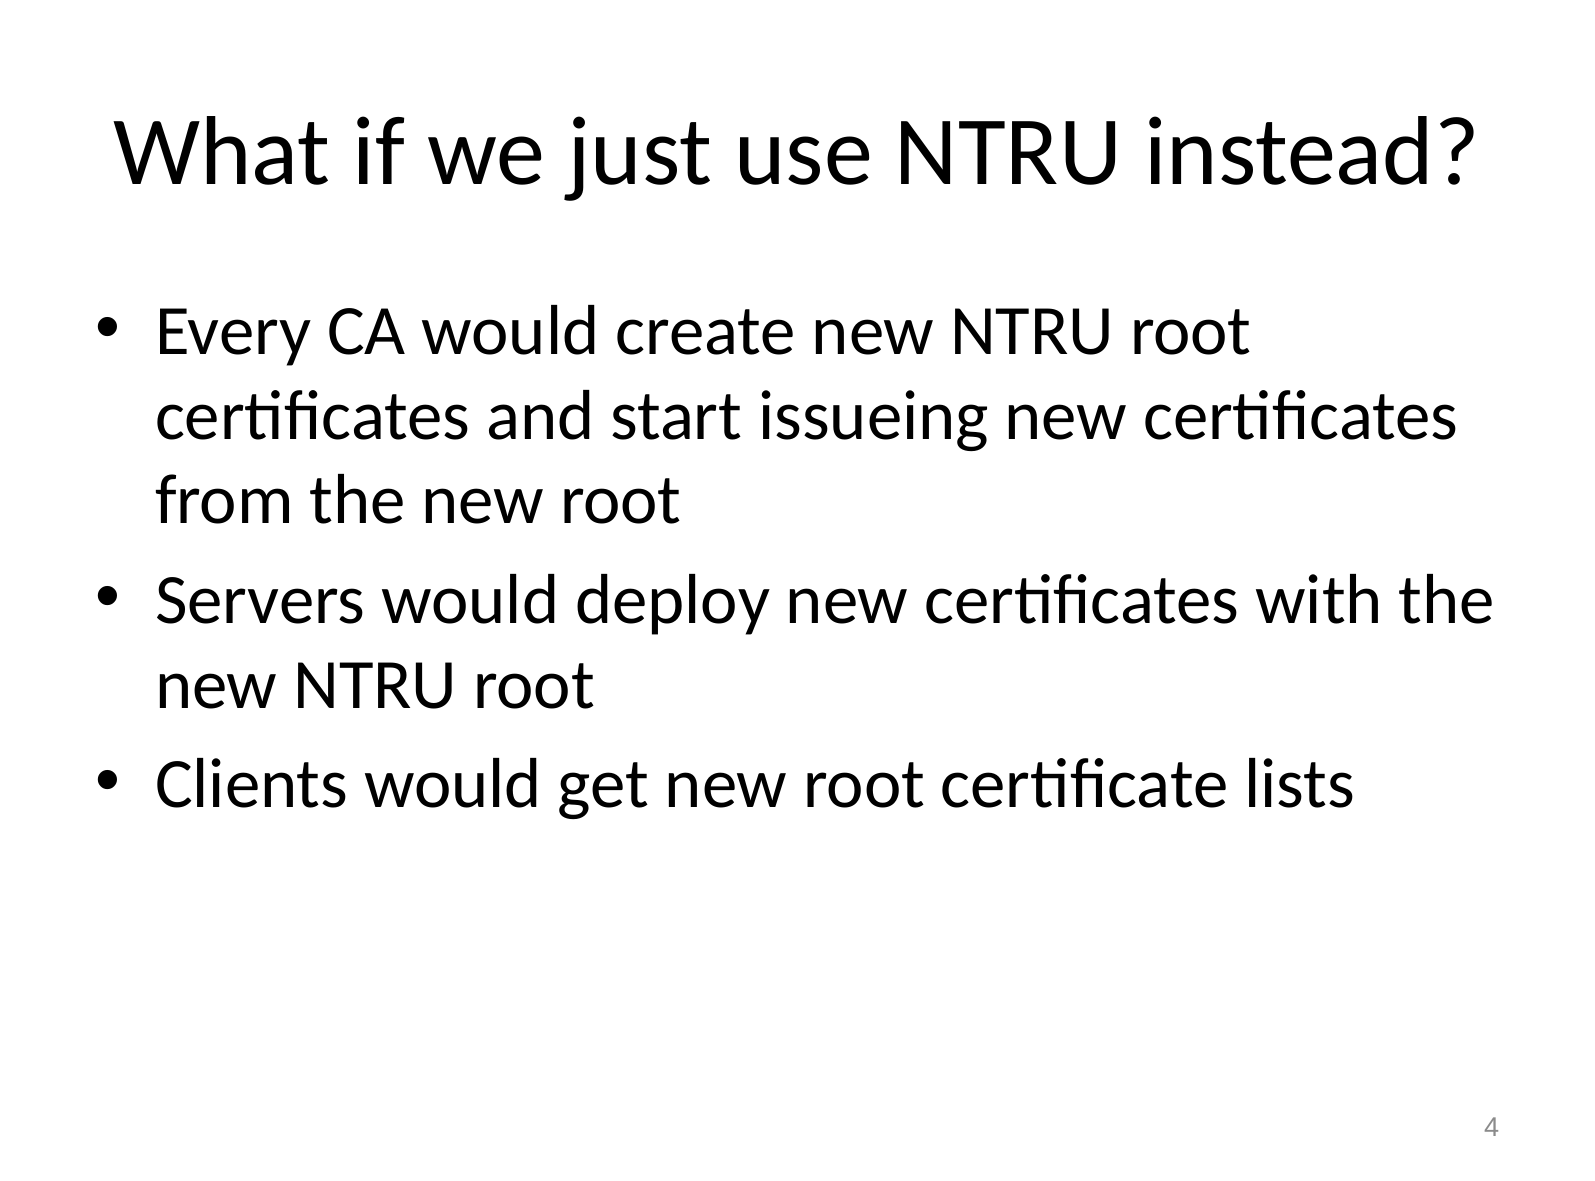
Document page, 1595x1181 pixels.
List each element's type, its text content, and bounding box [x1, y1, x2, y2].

list Every CA would create new NTRU root certificates and start issueing new certificates from the new root Servers would deploy new certificates with the new NTRU root Clients would get new root certificate lists [79, 275, 1516, 1055]
title What if we just use NTRU instead? [79, 47, 1516, 245]
slide_number 4 [1142, 1094, 1516, 1158]
